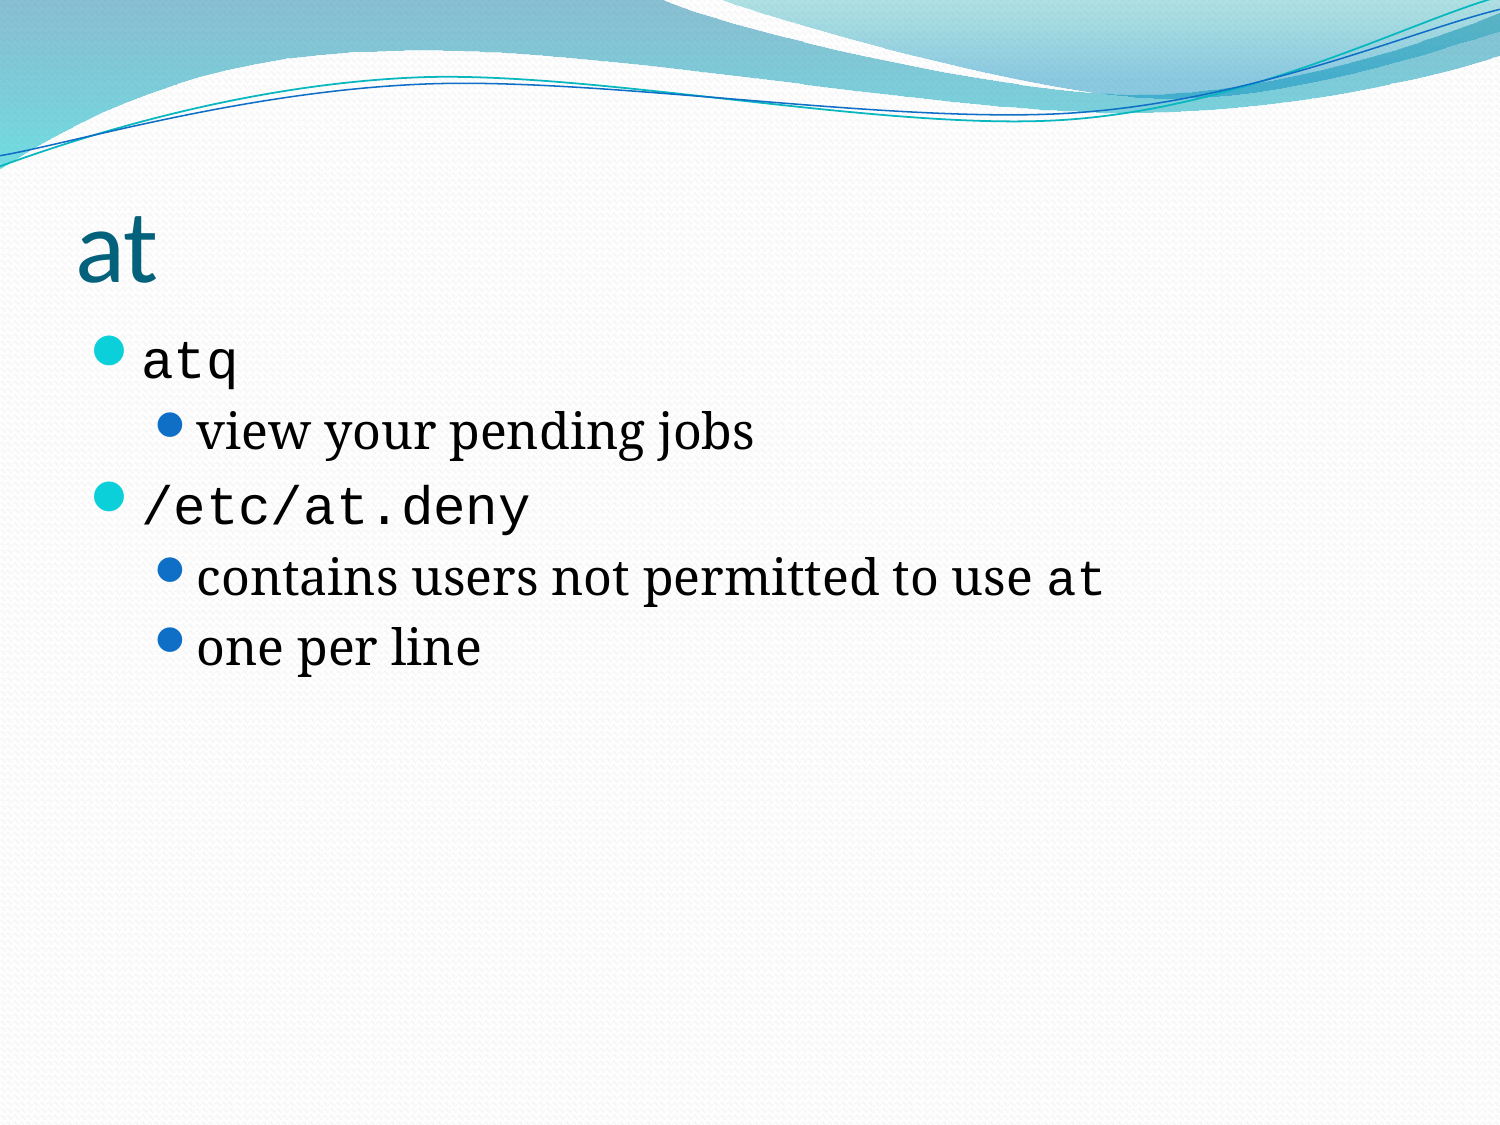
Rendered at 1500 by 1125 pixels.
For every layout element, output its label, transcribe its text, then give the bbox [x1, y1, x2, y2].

title at [75, 115, 1425, 303]
list atq view your pending jobs /etc/at.deny contains users not permitted to use at one per line [75, 317, 1425, 1038]
